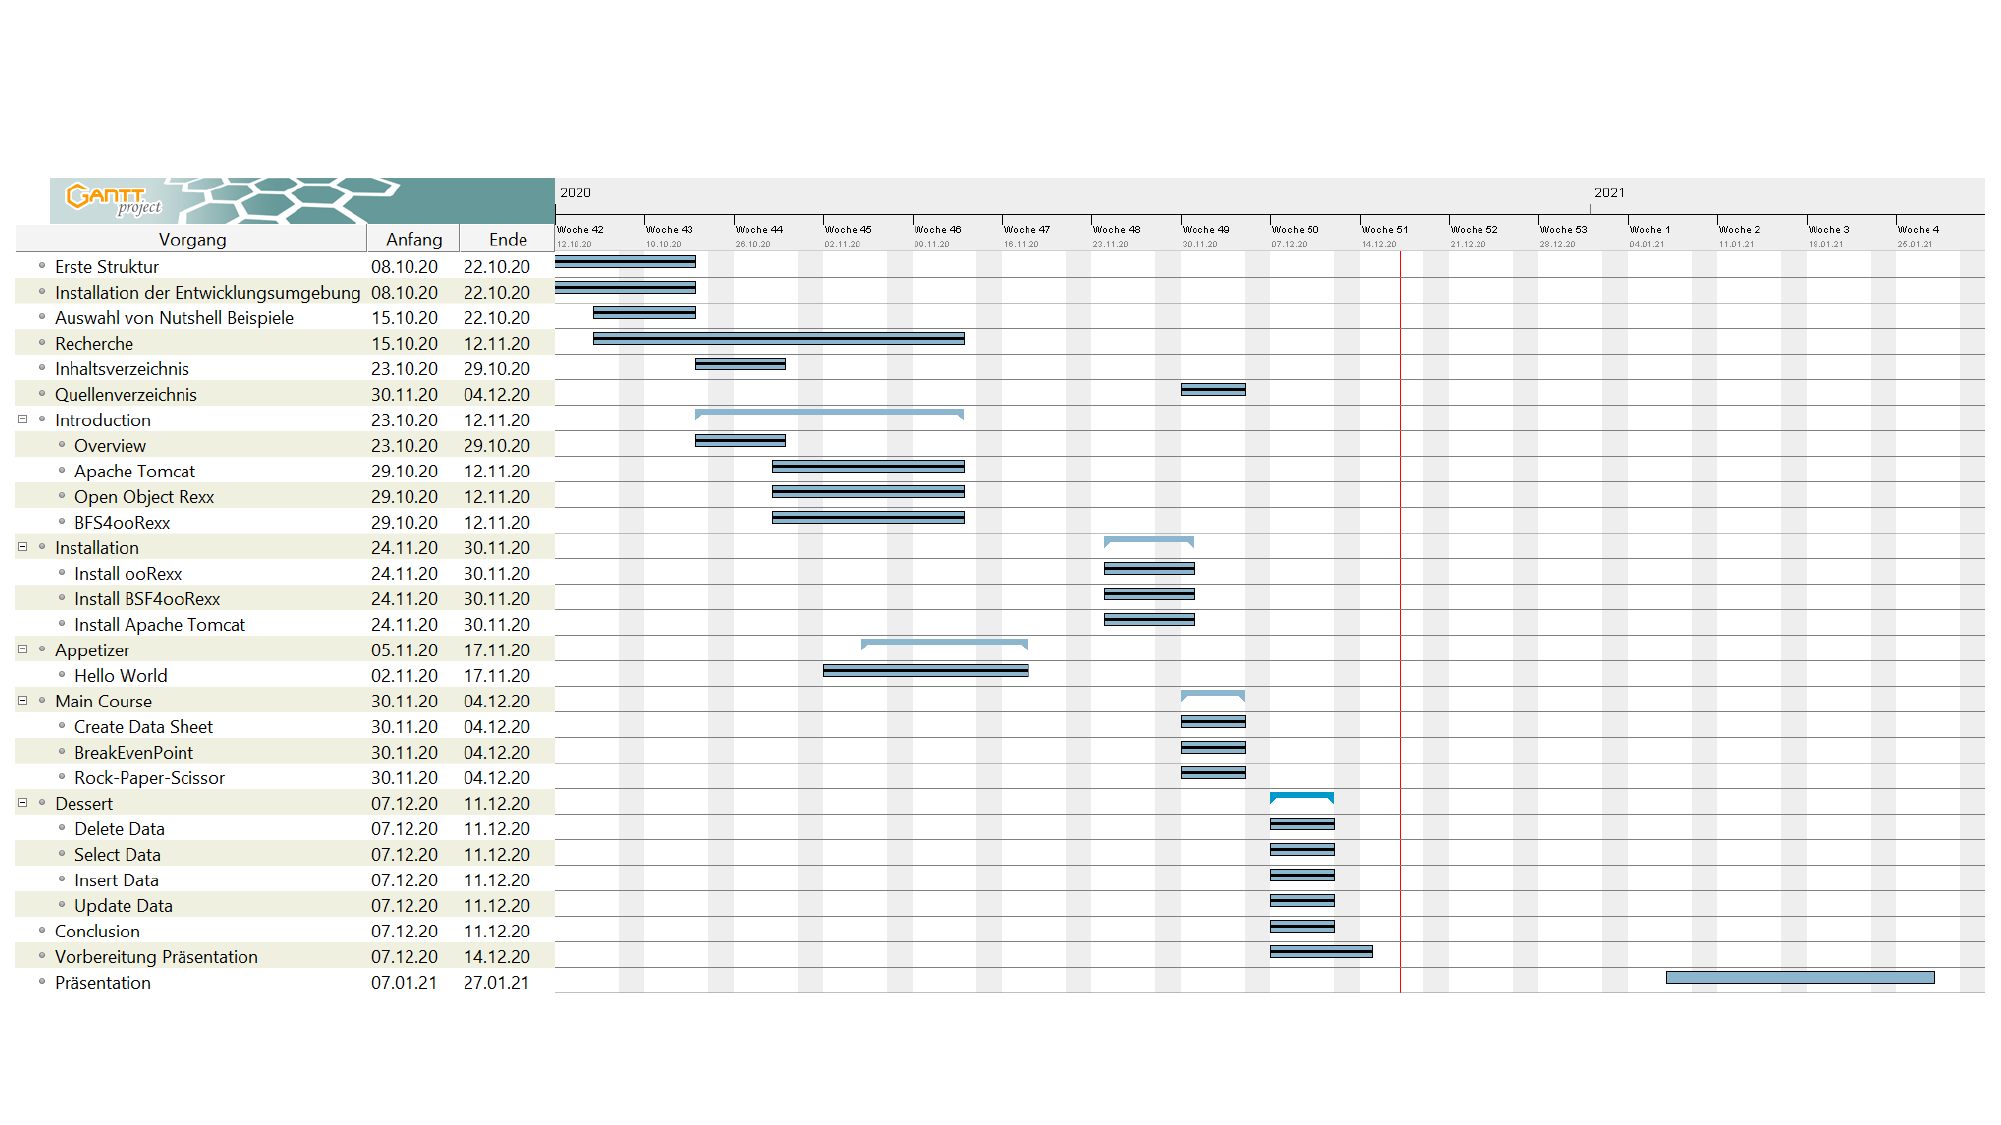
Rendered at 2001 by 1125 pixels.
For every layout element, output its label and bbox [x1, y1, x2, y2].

picture [15, 131, 1985, 994]
